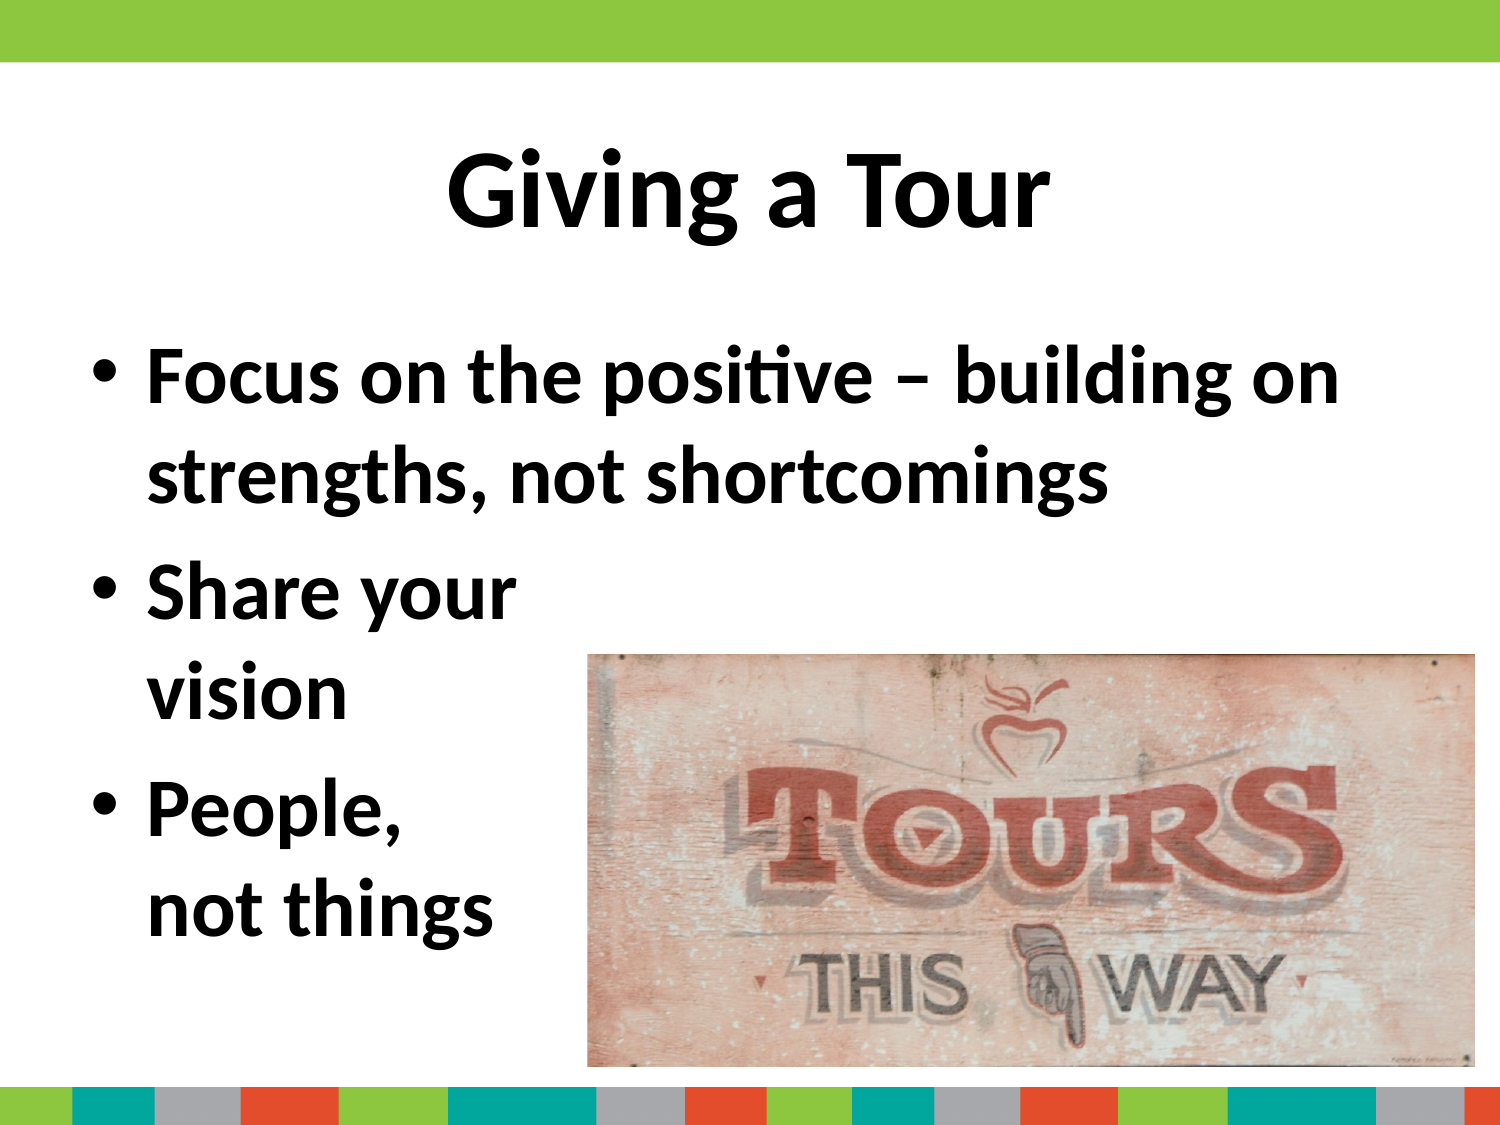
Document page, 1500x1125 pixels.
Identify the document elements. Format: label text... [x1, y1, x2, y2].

picture [587, 654, 1476, 1067]
list Focus on the positive – building on strengths, not shortcomings Share your vision People, not things [75, 312, 1425, 1075]
title Giving a Tour [0, 137, 1500, 263]
